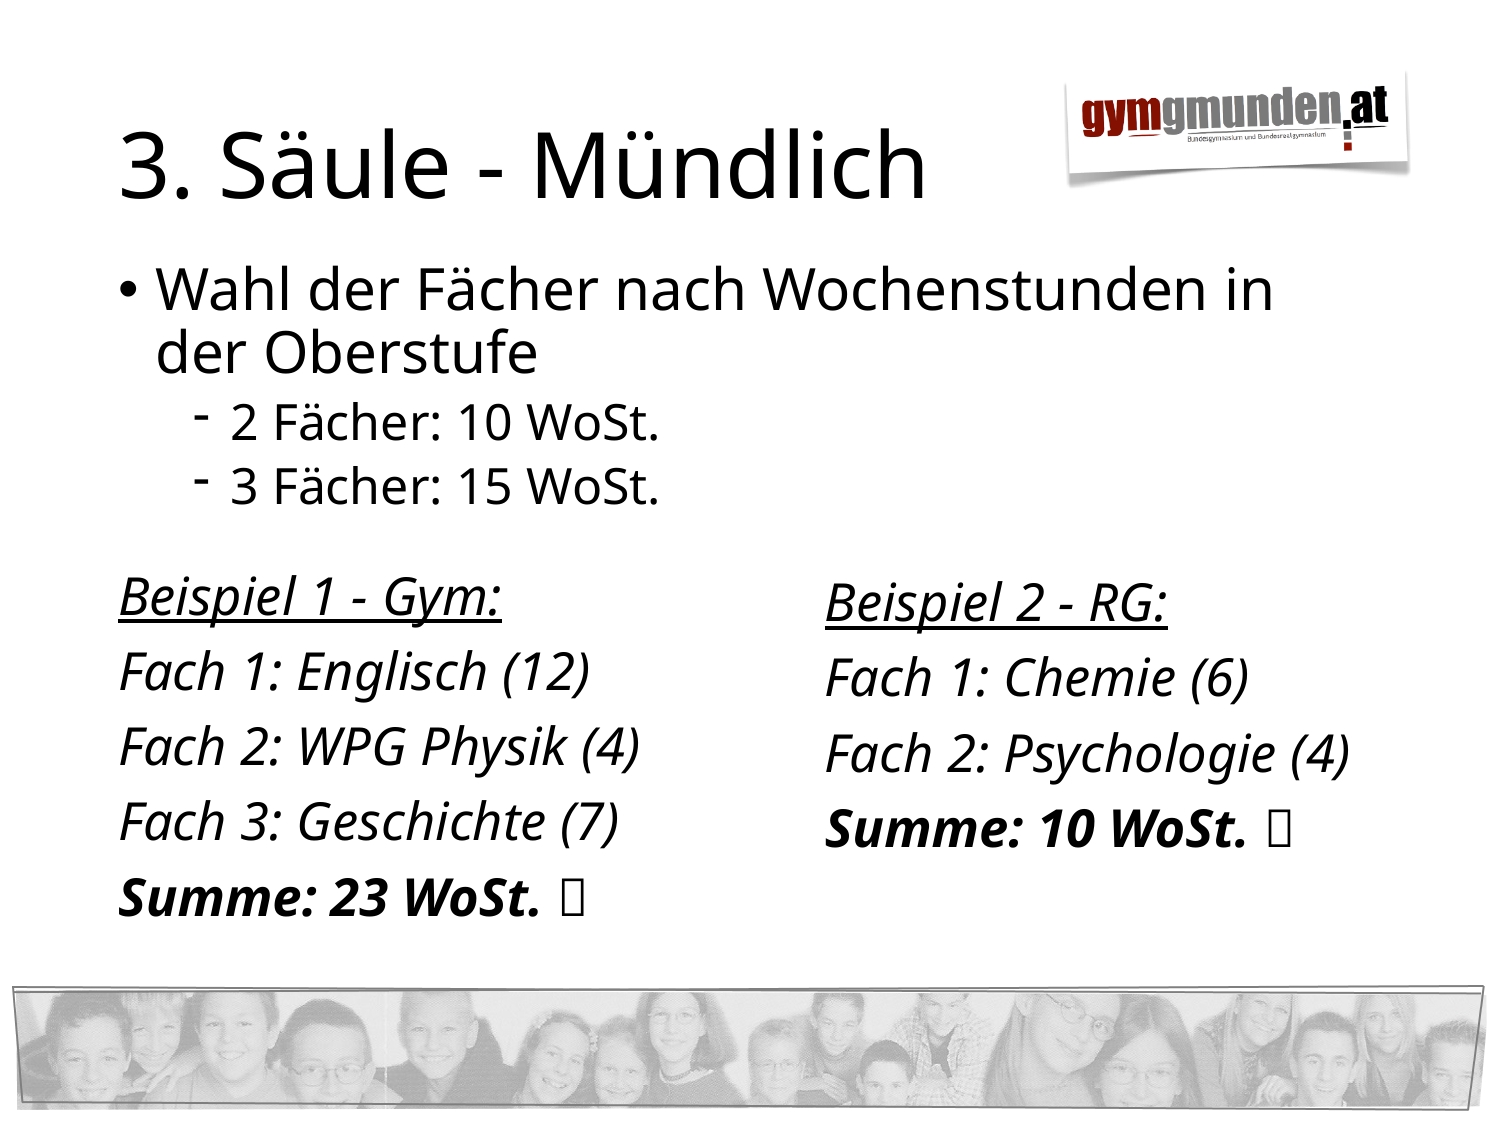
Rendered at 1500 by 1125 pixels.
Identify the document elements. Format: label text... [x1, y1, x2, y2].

text_box Beispiel 1 - Gym: Fach 1: Englisch (12) Fach 2: WPG Physik (4) Fach 3: Geschichte (7) Summe: 23 WoSt.  [103, 562, 750, 938]
picture [8, 981, 1490, 1115]
text_box Beispiel 2 - RG: Fach 1: Chemie (6) Fach 2: Psychologie (4) Summe: 10 WoSt.  [809, 569, 1457, 944]
list Wahl der Fächer nach Wochenstunden in der Oberstufe 2 Fächer: 10 WoSt. 3 Fächer: 15 WoSt. [103, 253, 1397, 531]
picture [1059, 59, 1416, 194]
title 3. Säule - Mündlich [103, 59, 1041, 253]
